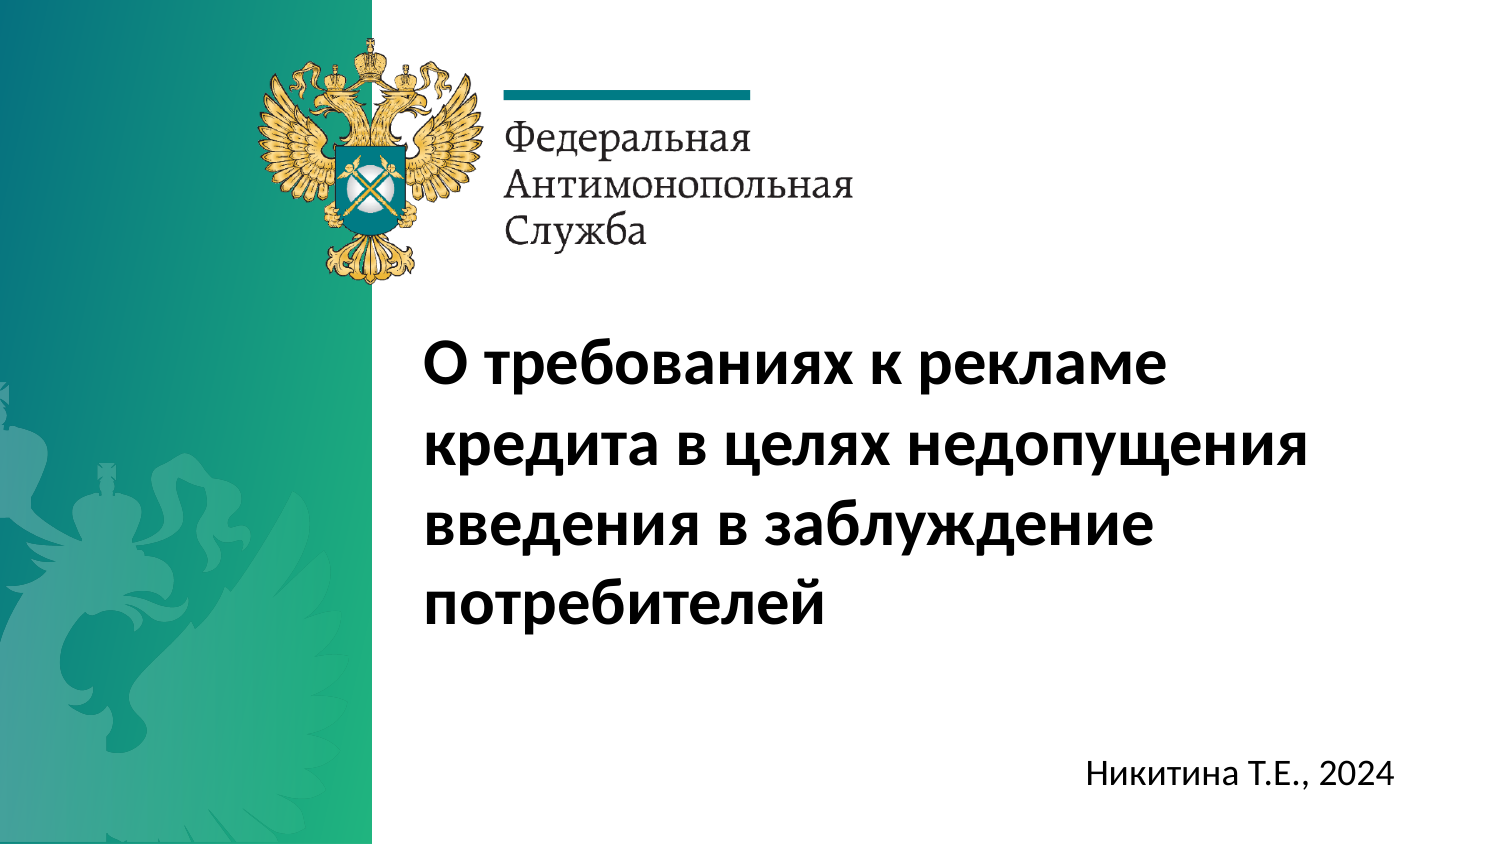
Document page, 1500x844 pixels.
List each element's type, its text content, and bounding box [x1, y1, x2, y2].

text_box Никитина Т.Е., 2024 [1070, 740, 1410, 801]
text_box О требованиях к рекламе кредита в целях недопущения введения в заблуждение потребителей [409, 310, 1376, 646]
picture [0, 0, 881, 844]
